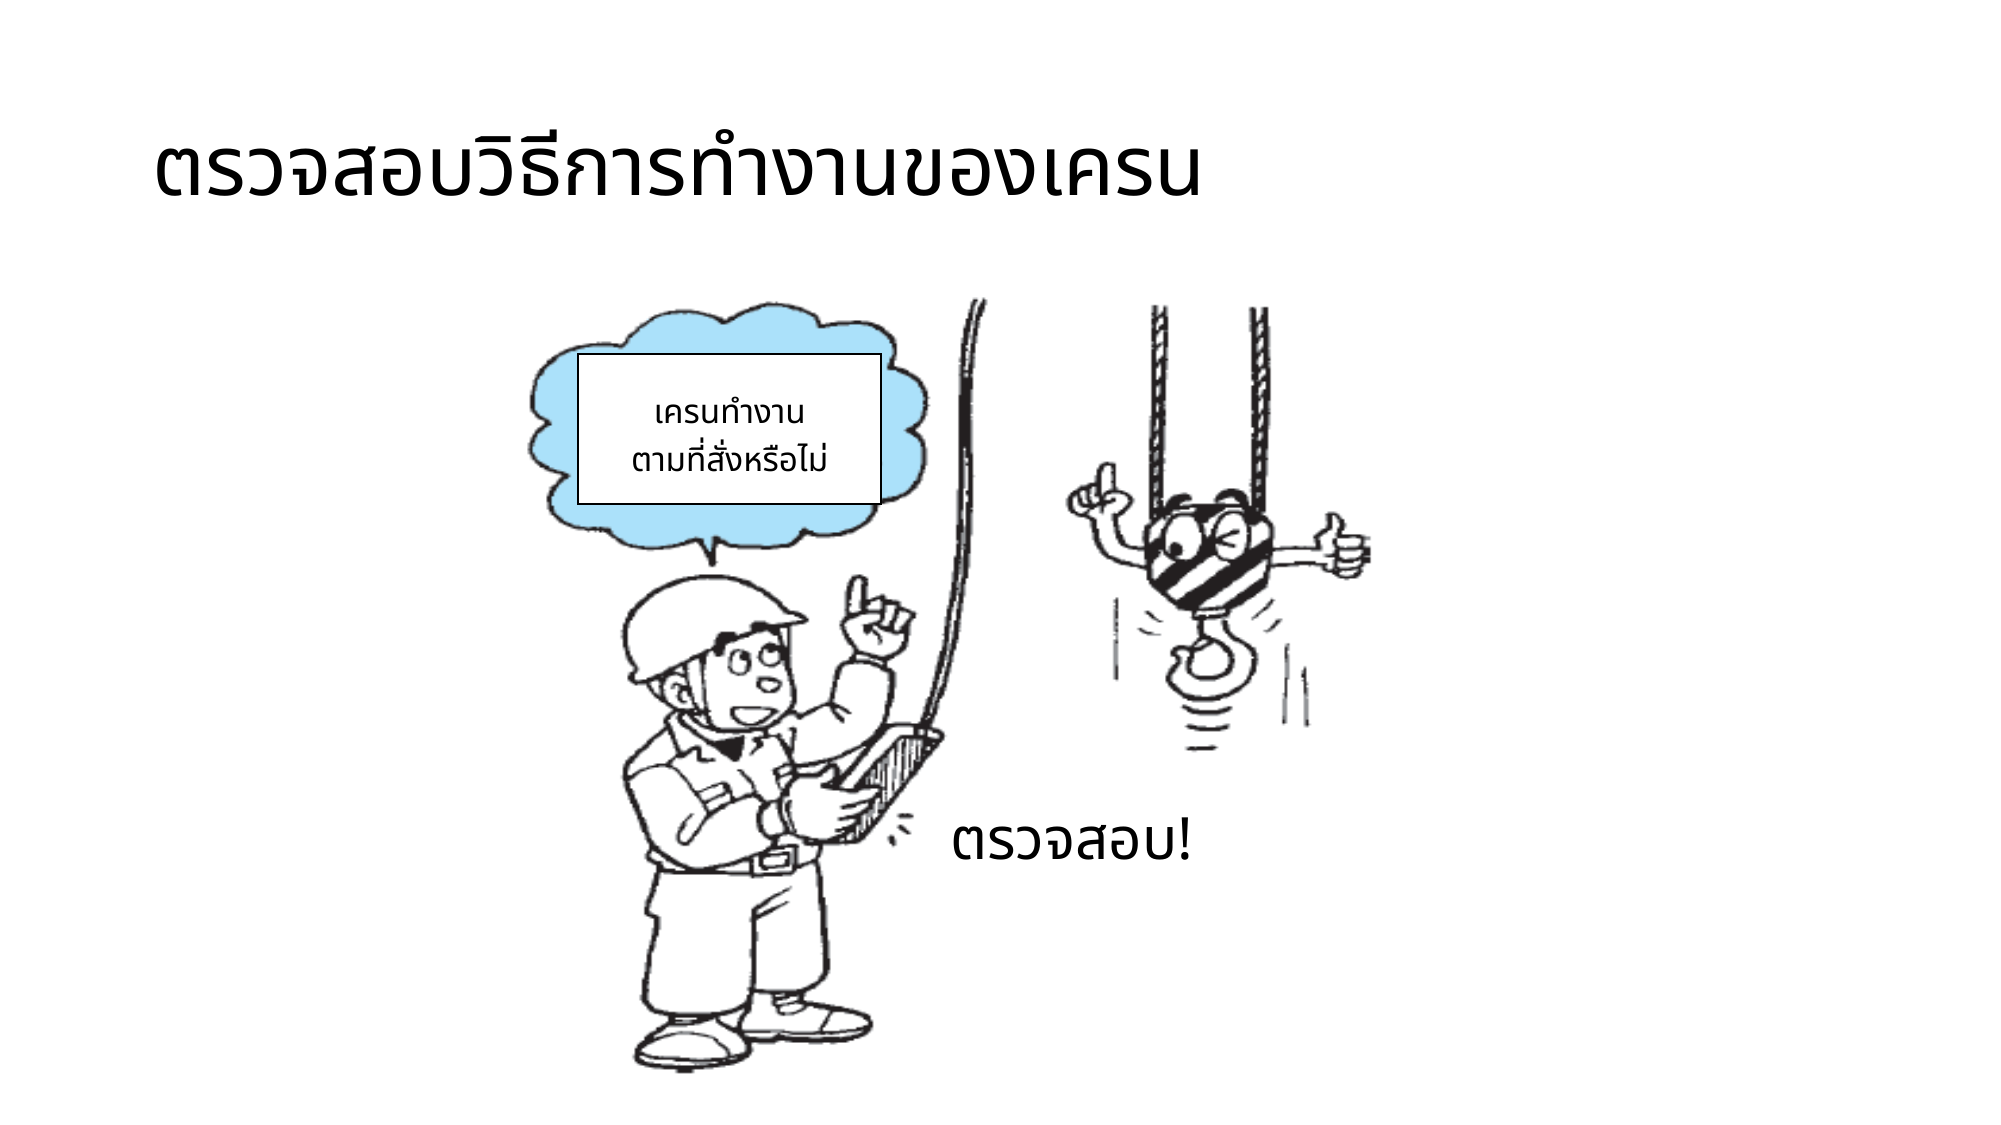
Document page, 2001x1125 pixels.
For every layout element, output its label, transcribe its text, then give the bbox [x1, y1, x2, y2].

title ตรวจสอบวิธีการทำงานของเครน [137, 59, 1863, 278]
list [507, 277, 1411, 1083]
